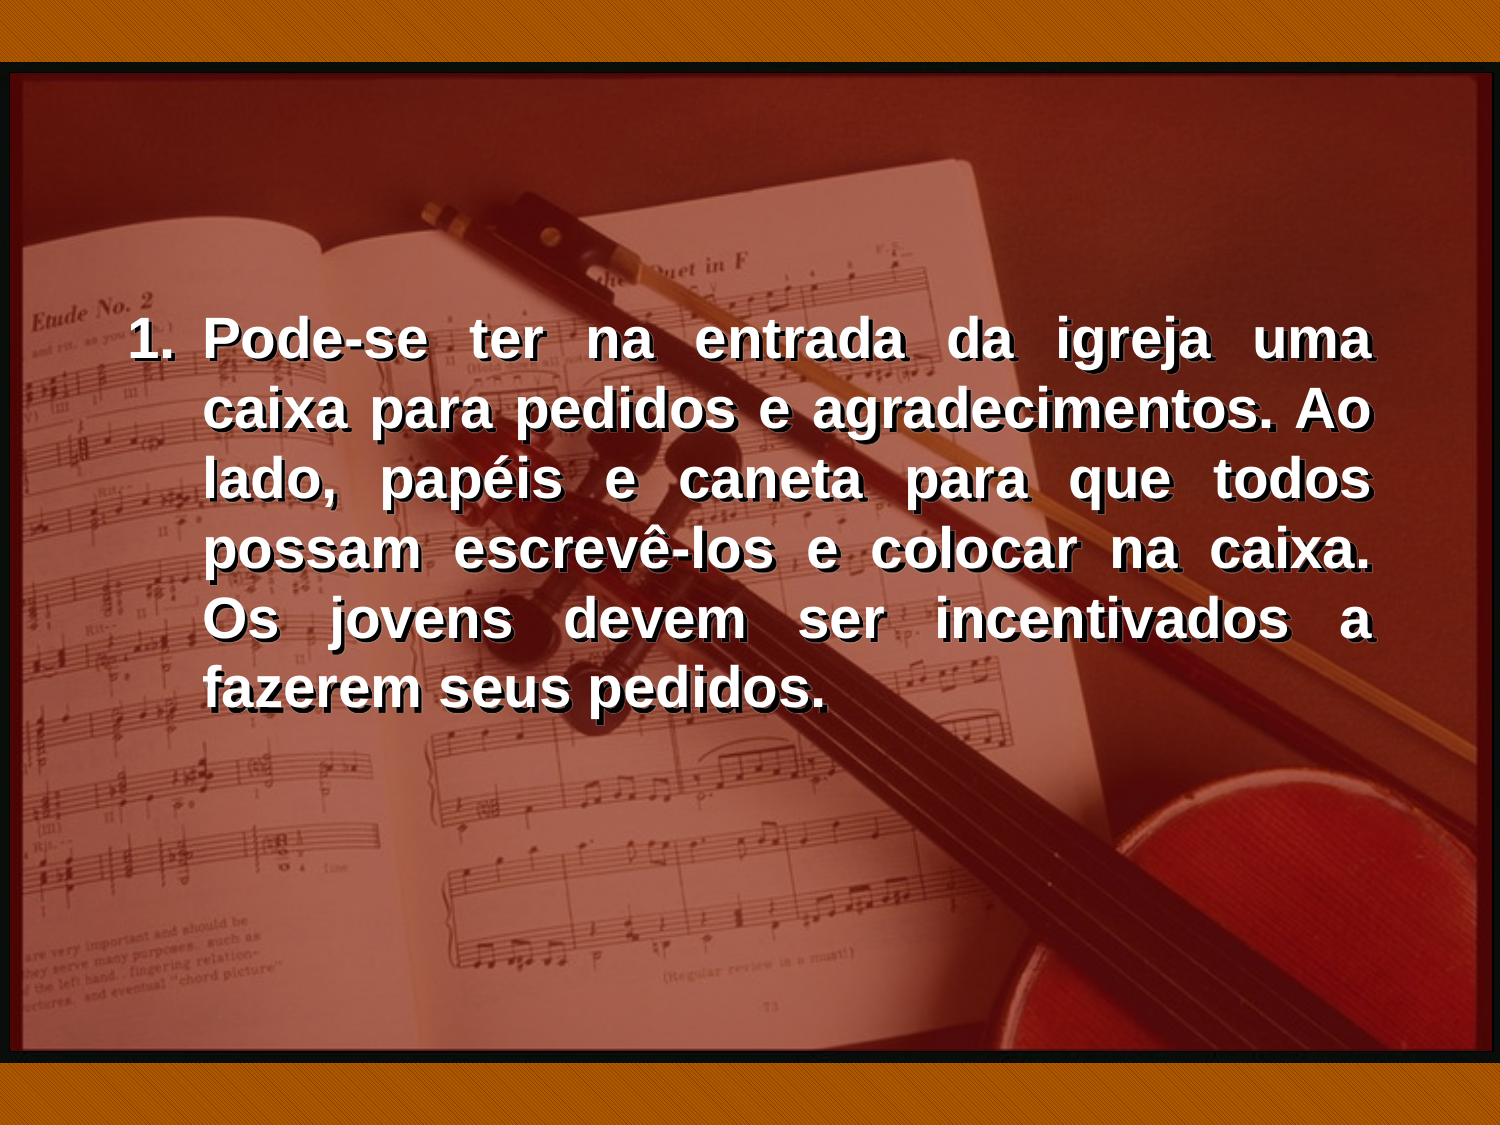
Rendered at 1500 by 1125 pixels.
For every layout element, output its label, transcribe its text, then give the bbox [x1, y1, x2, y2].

picture [0, 62, 1500, 1063]
text_box Pode-se ter na entrada da igreja uma caixa para pedidos e agradecimentos. Ao lado, papéis e caneta para que todos possam escrevê-los e colocar na caixa. Os jovens devem ser incentivados a fazerem seus pedidos. [112, 292, 1388, 727]
